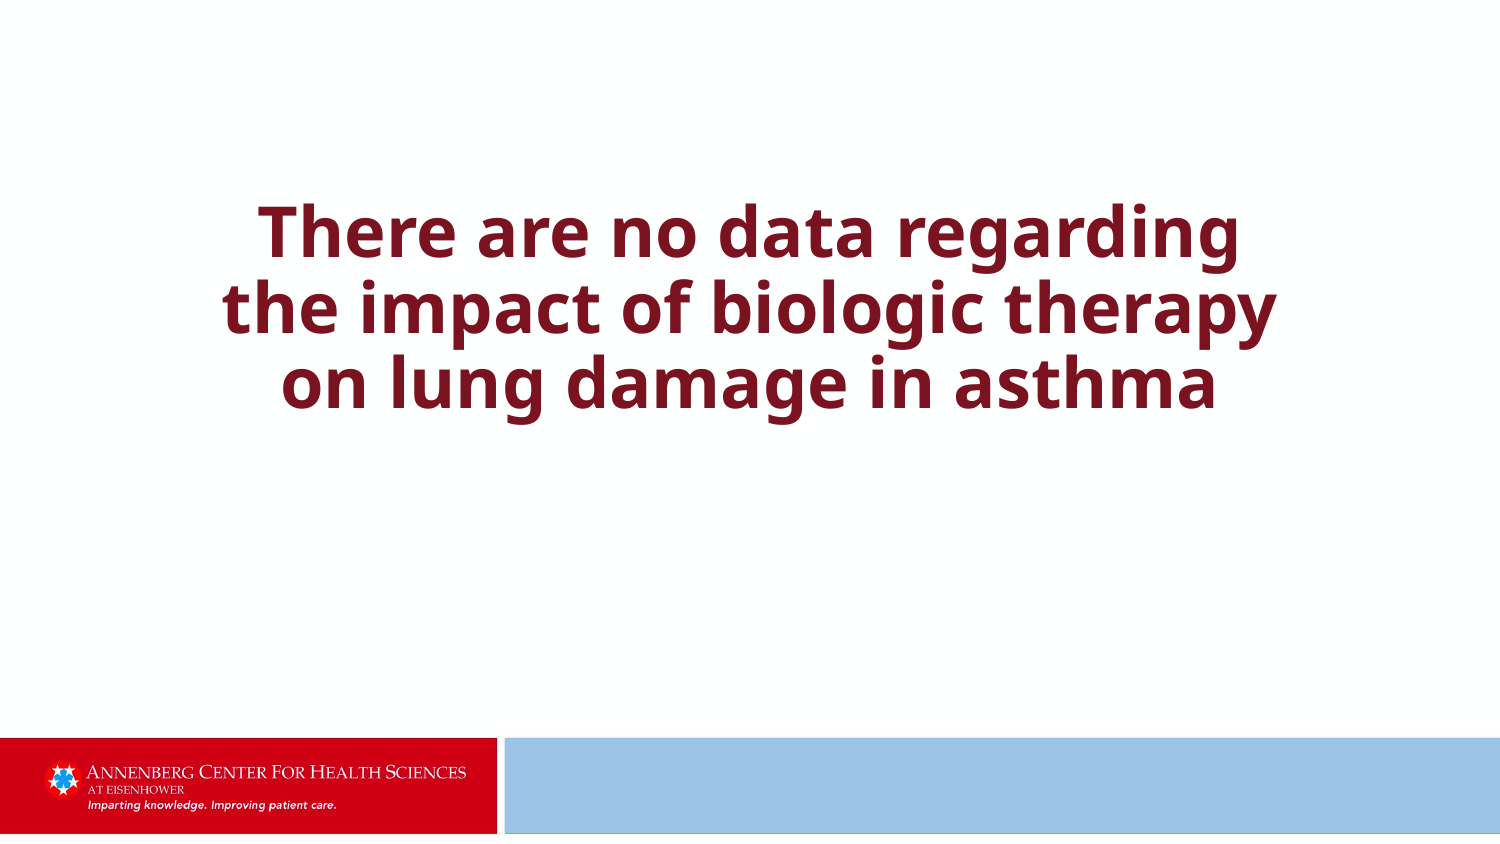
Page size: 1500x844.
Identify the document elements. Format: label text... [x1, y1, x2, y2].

title There are no data regarding the impact of biologic therapy on lung damage in asthma [187, 138, 1313, 432]
picture [0, 0, 1500, 844]
text_box [504, 737, 1500, 835]
